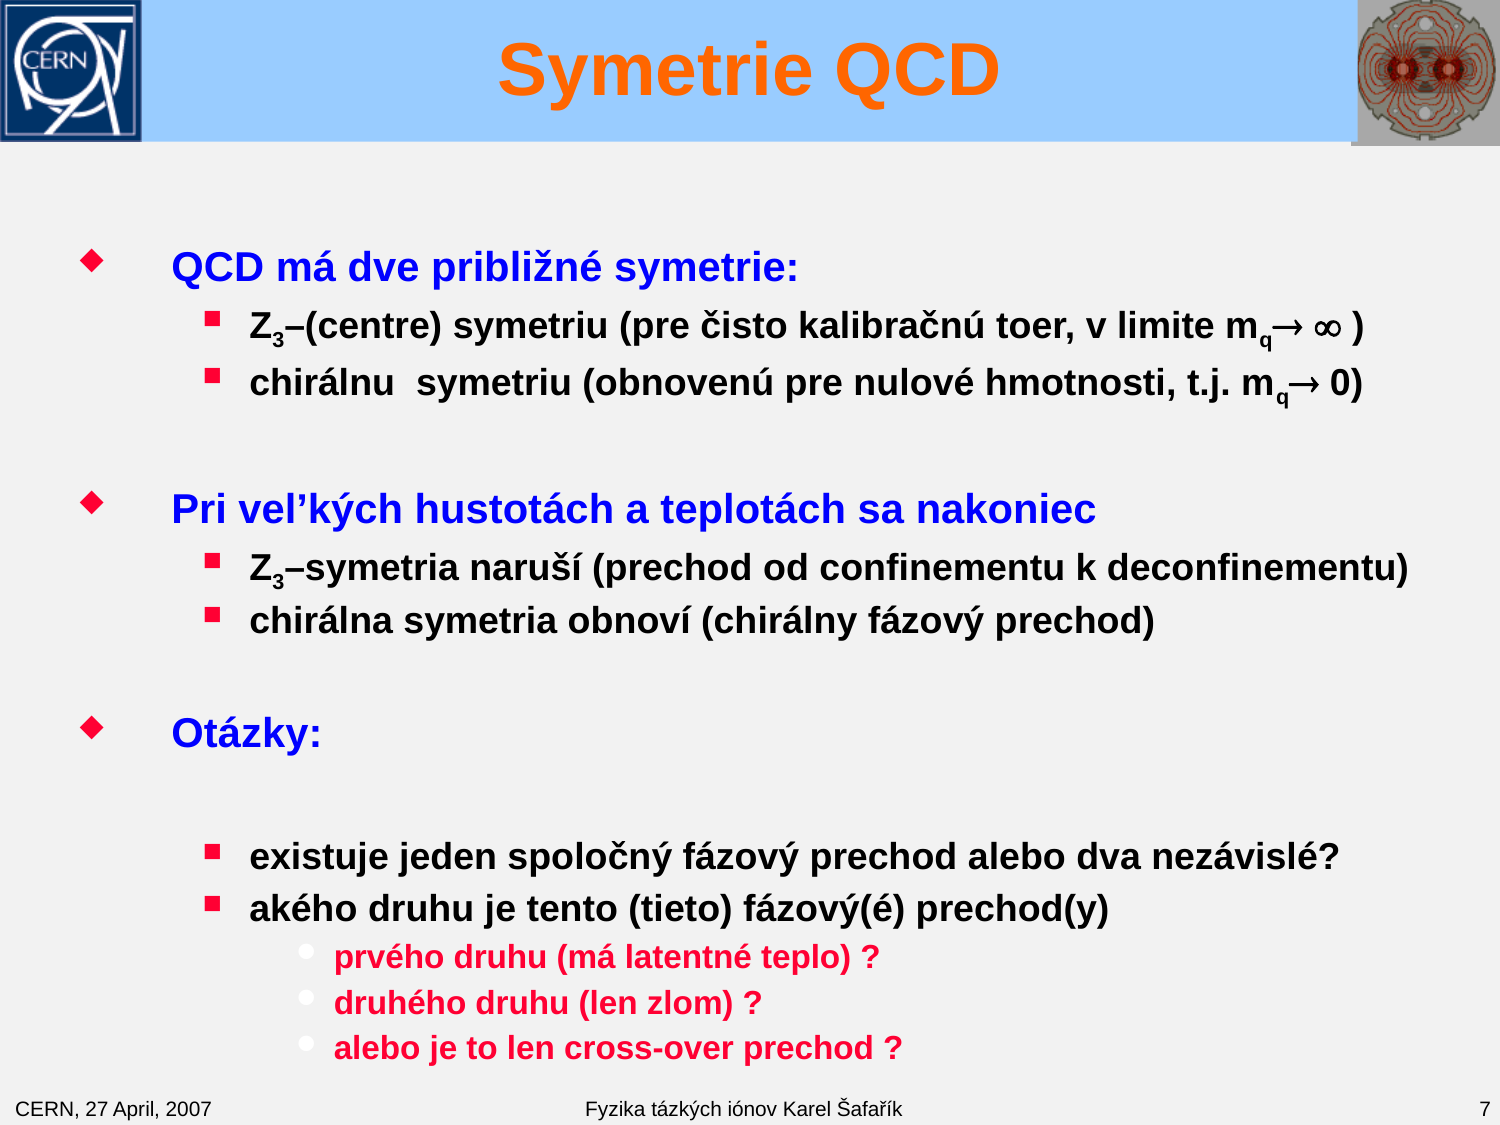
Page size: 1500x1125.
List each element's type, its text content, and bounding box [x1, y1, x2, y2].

footer Fyzika tázkých iónov Karel Šafařík [383, 1070, 1105, 1125]
list QCD má dve približné symetrie: Z3–(centre) symetriu (pre čisto kalibračnú toer, v limite mq  ) chirálnu symetriu (obnovenú pre nulové hmotnosti, t.j. mq 0) Pri vel’kých hustotách a teplotách sa nakoniec Z3–symetria naruší (prechod od confinementu k deconfinementu) chirálna symetria obnoví (chirálny fázový prechod) Otázky: existuje jeden spoločný fázový prechod alebo dva nezávislé? akého druhu je tento (tieto) fázový(é) prechod(y) prvého druhu (má latentné teplo) ? druhého druhu (len zlom) ? alebo je to len cross-over prechod ? [62, 237, 1438, 1038]
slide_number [0, 1070, 313, 1125]
picture [0, 0, 141, 142]
slide_number 7 [1193, 1070, 1500, 1125]
title Symetrie QCD [141, 0, 1359, 142]
